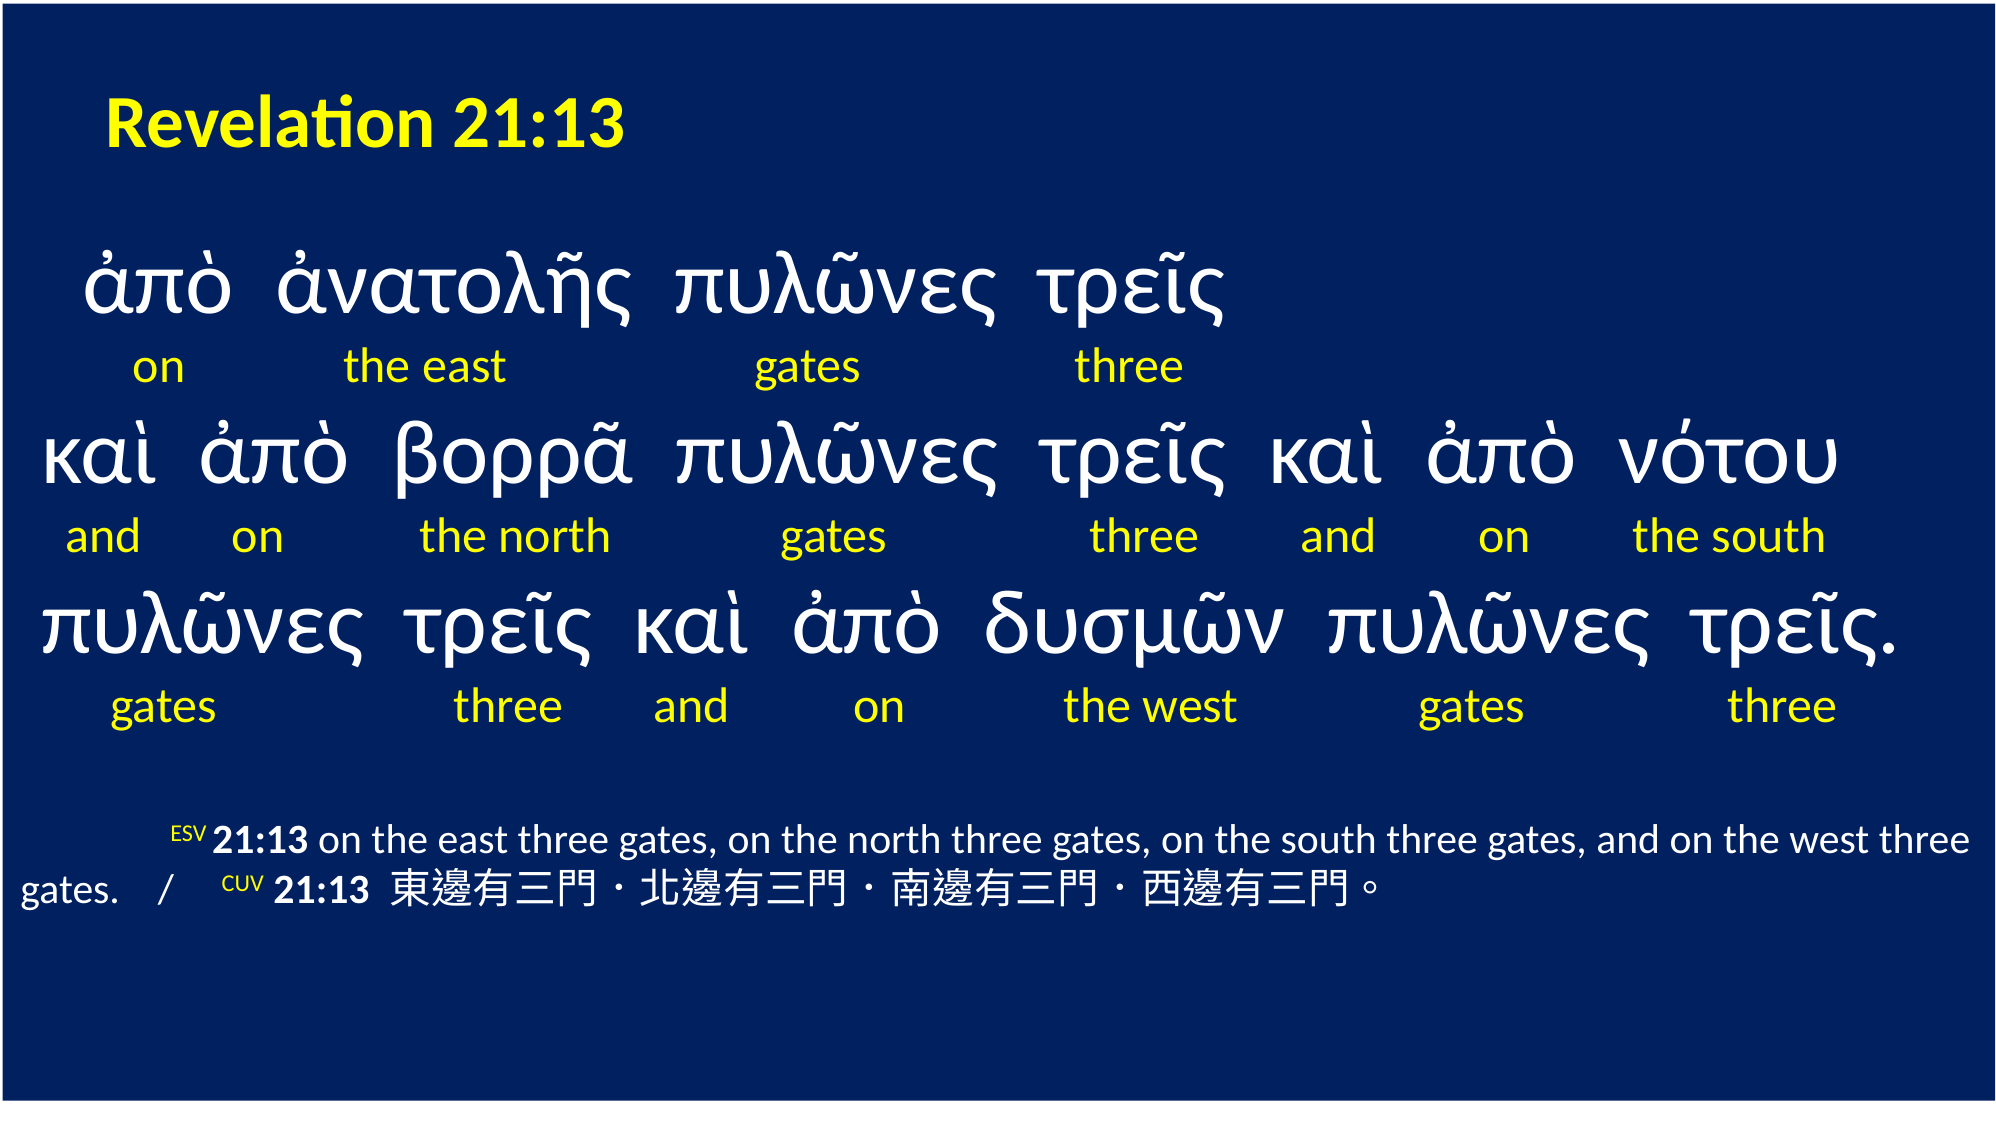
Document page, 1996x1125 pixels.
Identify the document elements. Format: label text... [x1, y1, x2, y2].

text_box Revelation 21:13 ἀπὸ ἀνατολῆς πυλῶνες τρεῖς on the east gates three καὶ ἀπὸ βορρᾶ πυλῶνες τρεῖς καὶ ἀπὸ νότου and on the north gates three and on the south πυλῶνες τρεῖς καὶ ἀπὸ δυσμῶν πυλῶνες τρεῖς. gates three and on the west gates three ESV 21:13 on the east three gates, on the north three gates, on the south three gates, and on the west three gates. / CUV 21:13 東邊有三門．北邊有三門．南邊有三門．西邊有三門。 [2, 3, 1996, 1101]
